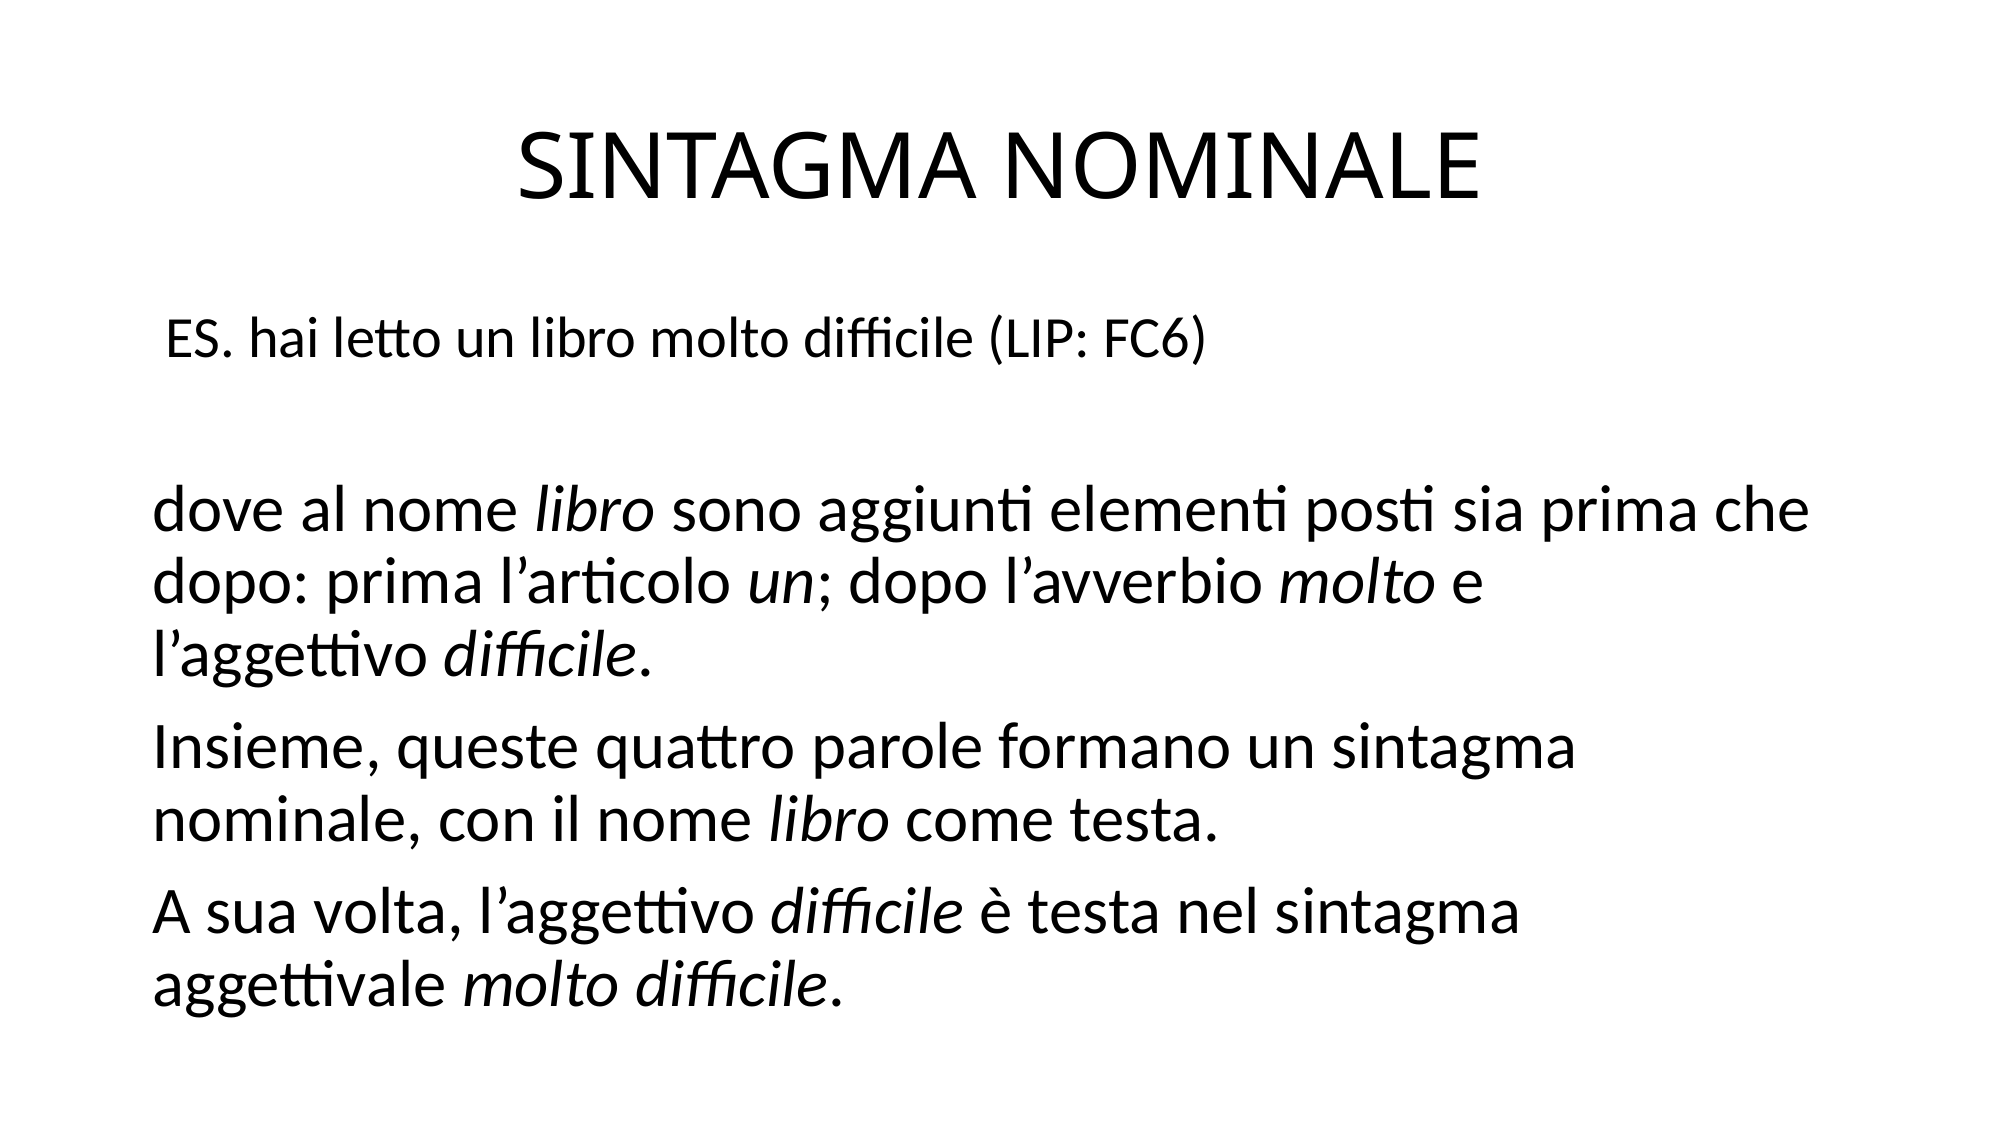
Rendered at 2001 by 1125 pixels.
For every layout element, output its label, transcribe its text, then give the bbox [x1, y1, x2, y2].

title SINTAGMA NOMINALE [137, 59, 1863, 278]
list ES. hai letto un libro molto difficile (LIP: FC6) dove al nome libro sono aggiunti elementi posti sia prima che dopo: prima l’articolo un; dopo l’avverbio molto e l’aggettivo difficile. Insieme, queste quattro parole formano un sintagma nominale, con il nome libro come testa. A sua volta, l’aggettivo difficile è testa nel sintagma aggettivale molto difficile. [137, 299, 1863, 1101]
